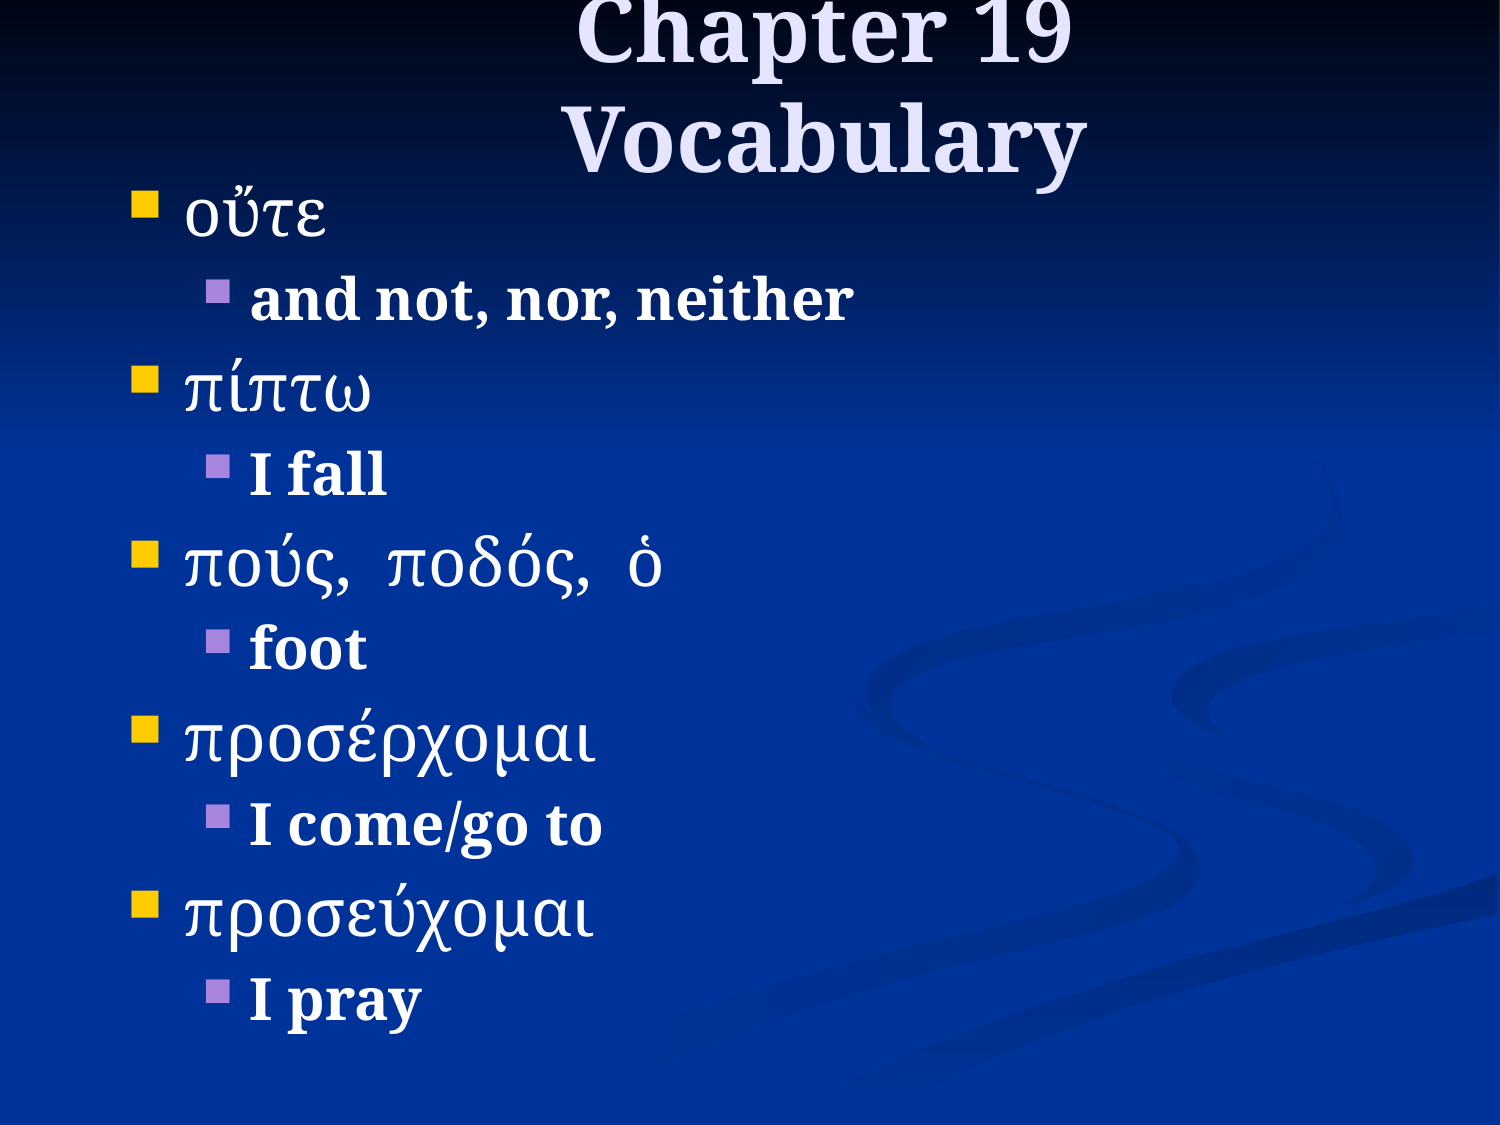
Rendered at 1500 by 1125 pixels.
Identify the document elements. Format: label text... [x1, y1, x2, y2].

list οὔτε and not, nor, neither πίπτω I fall πούς, ποδός, ὁ foot προσέρχομαι I come/go to προσεύχομαι I pray [112, 162, 1388, 1125]
title Chapter 19 Vocabulary [324, 12, 1325, 150]
